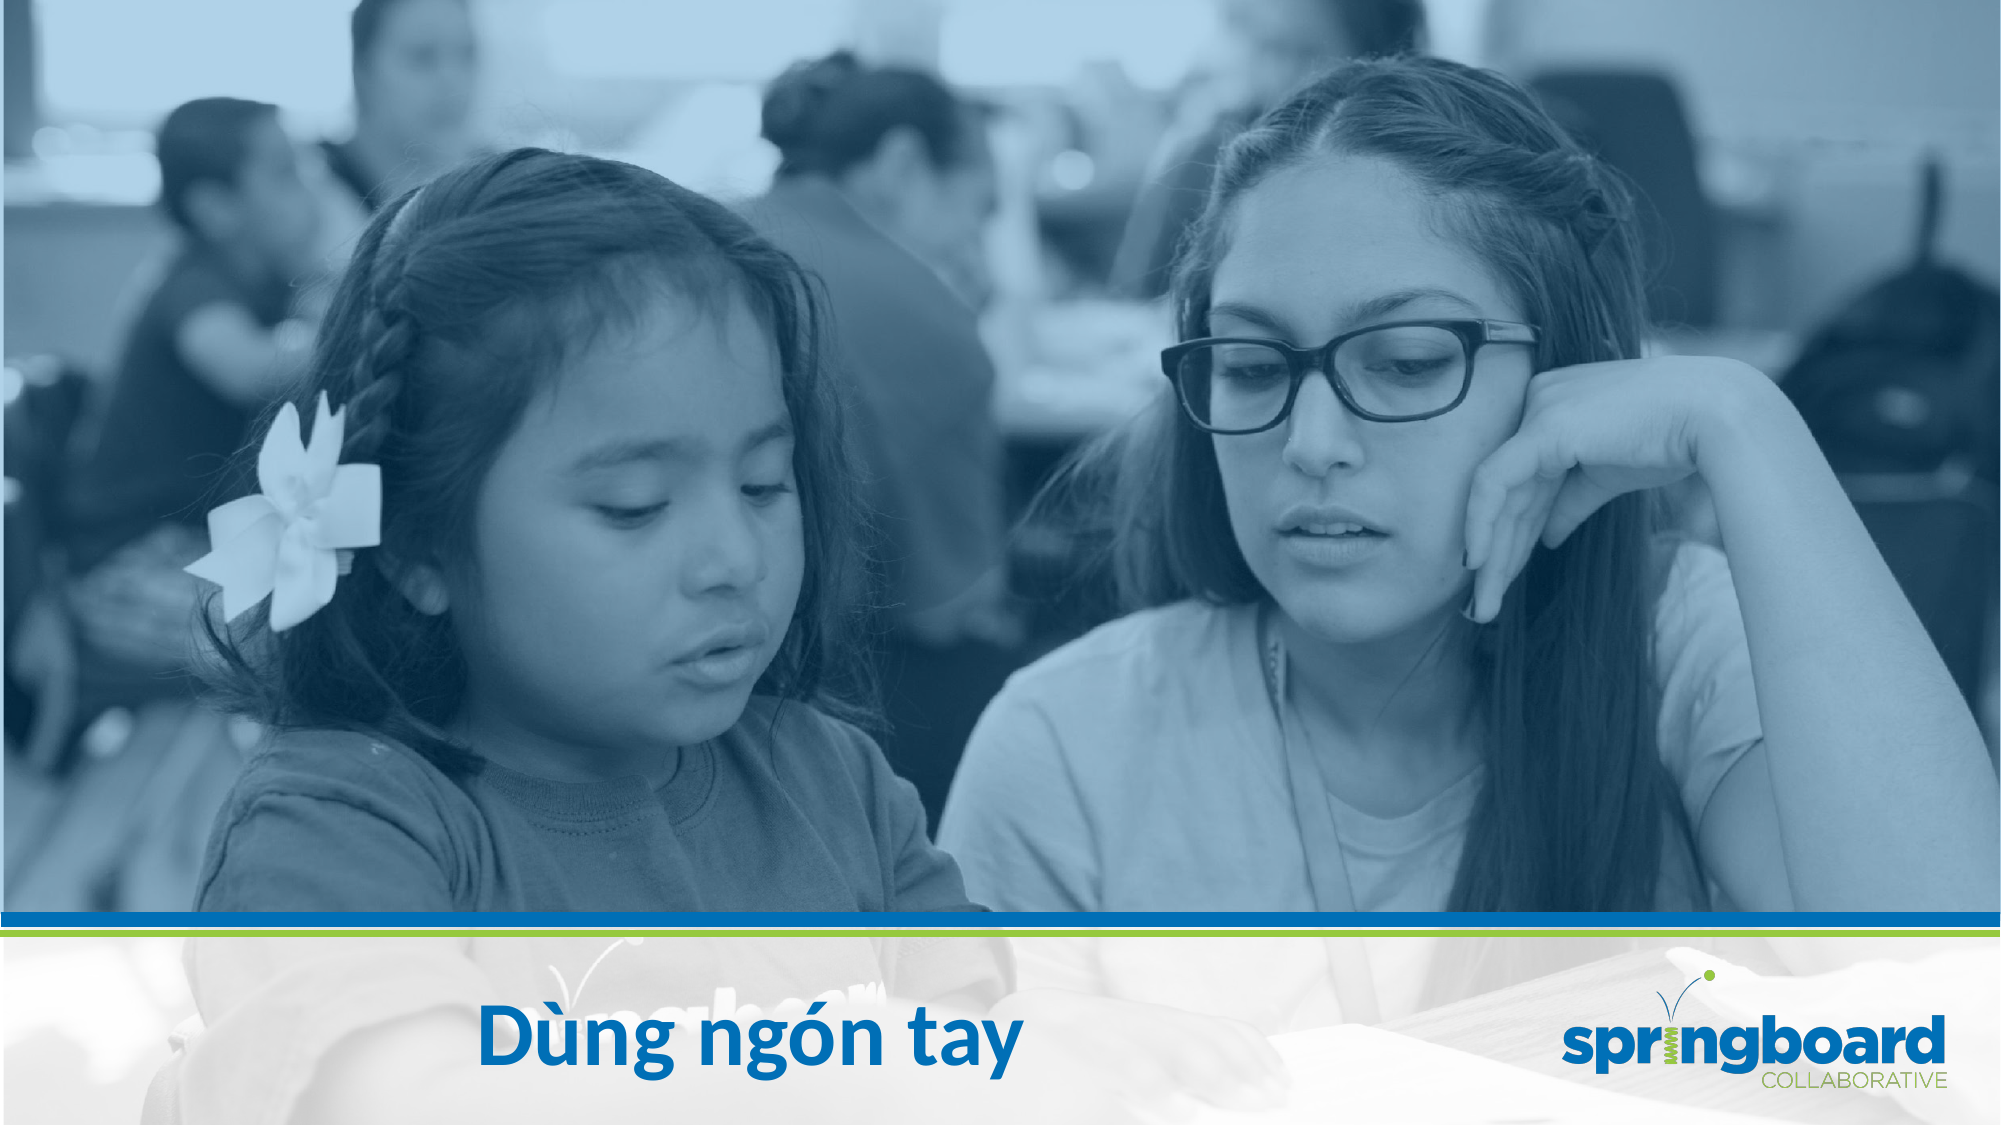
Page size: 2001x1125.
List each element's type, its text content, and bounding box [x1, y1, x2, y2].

title Dùng ngón tay [0, 983, 1502, 1076]
picture [1562, 970, 1947, 1088]
picture [3, 0, 2001, 912]
